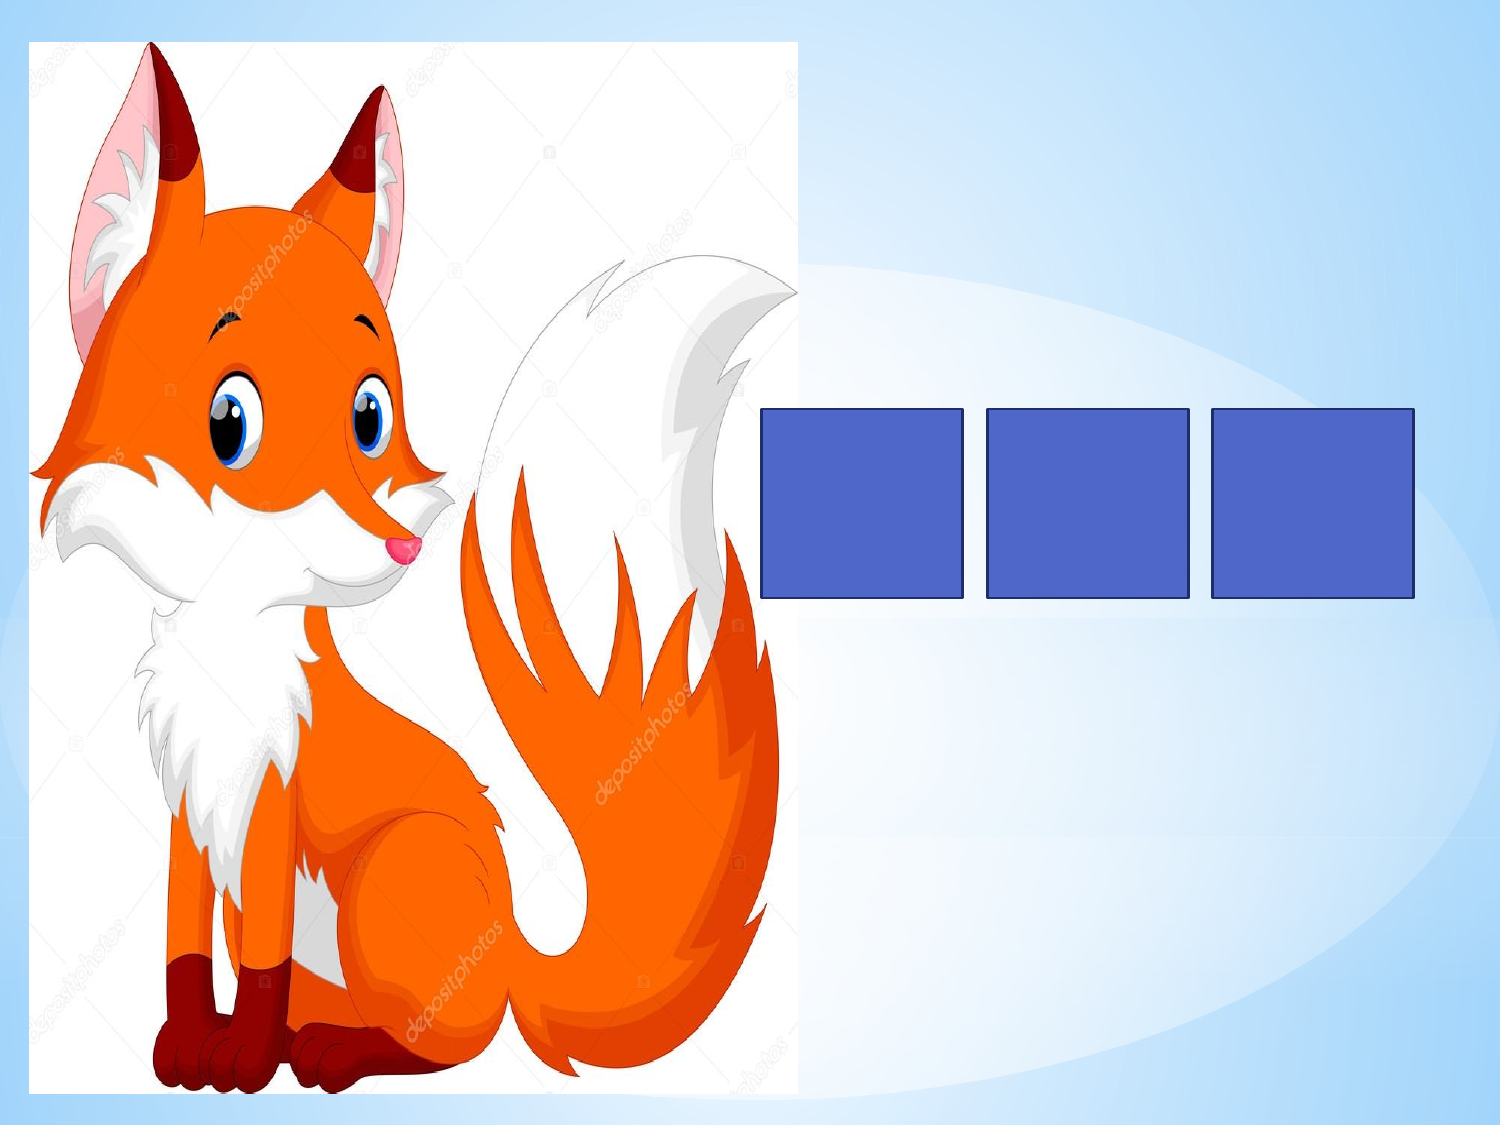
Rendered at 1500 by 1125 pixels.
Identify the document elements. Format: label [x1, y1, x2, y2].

text_box [1211, 408, 1415, 599]
text_box [802, 408, 964, 599]
text_box [986, 408, 1190, 599]
list [29, 42, 798, 1095]
